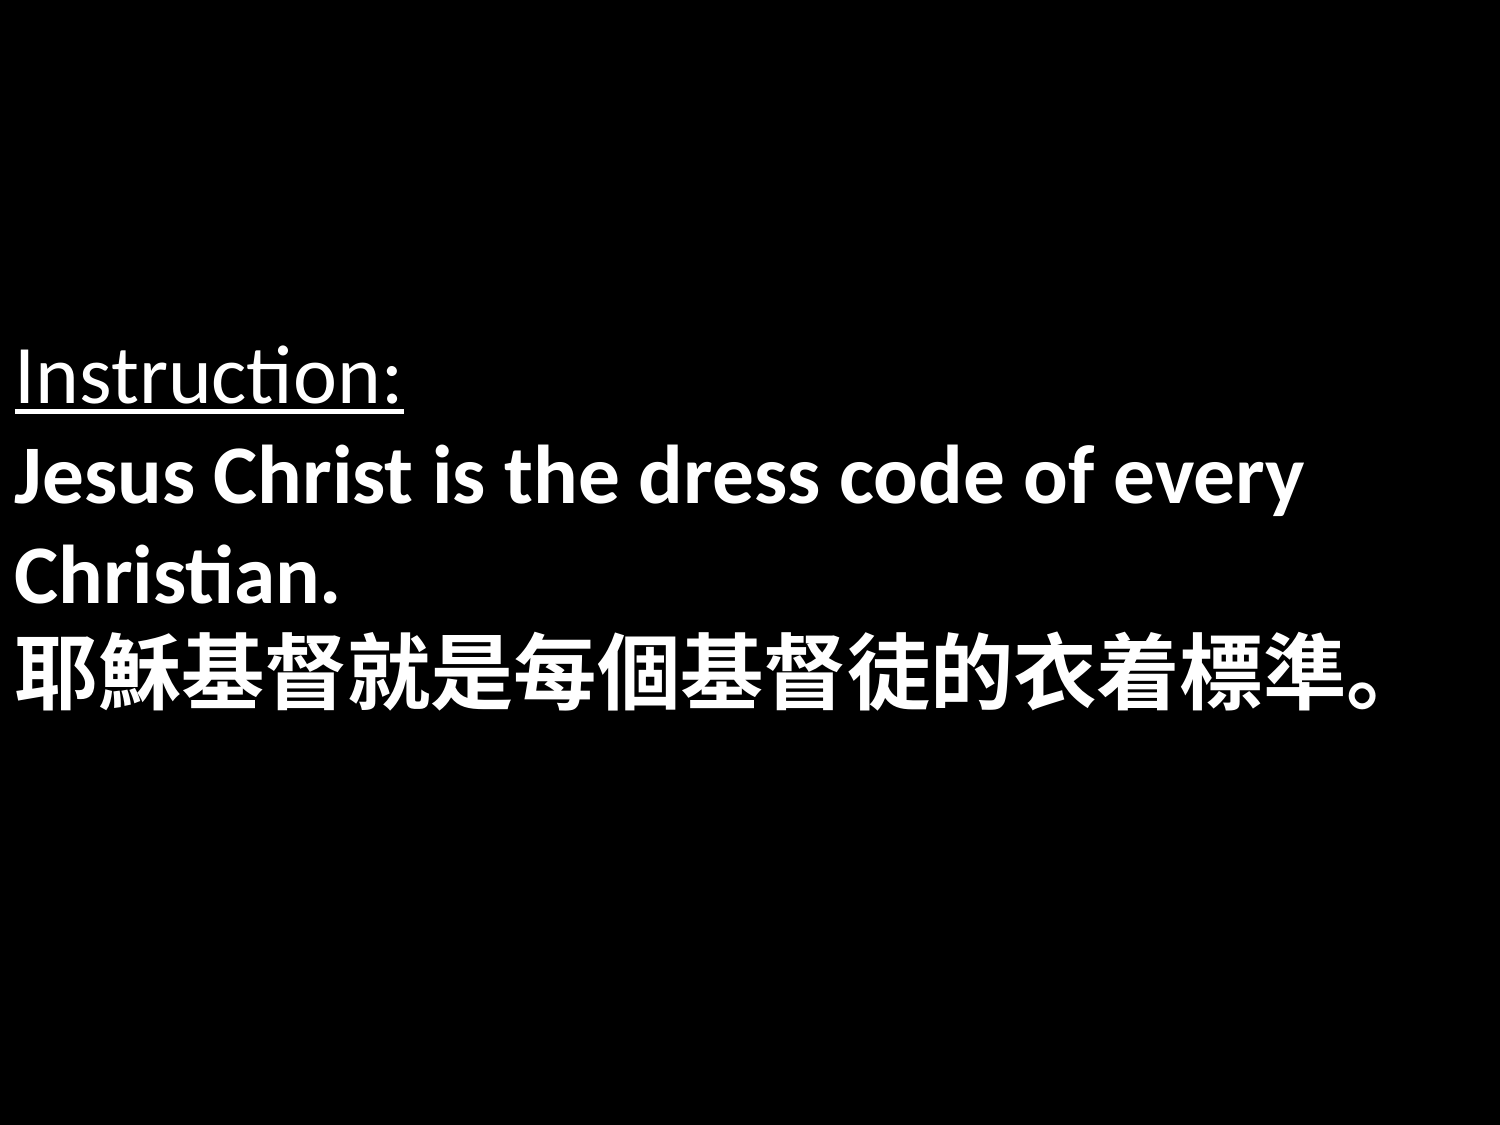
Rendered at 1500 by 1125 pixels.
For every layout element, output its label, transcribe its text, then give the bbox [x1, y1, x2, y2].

text_box Instruction: Jesus Christ is the dress code of every Christian. 耶穌基督就是每個基督徒的衣着標準。 [0, 312, 1500, 728]
